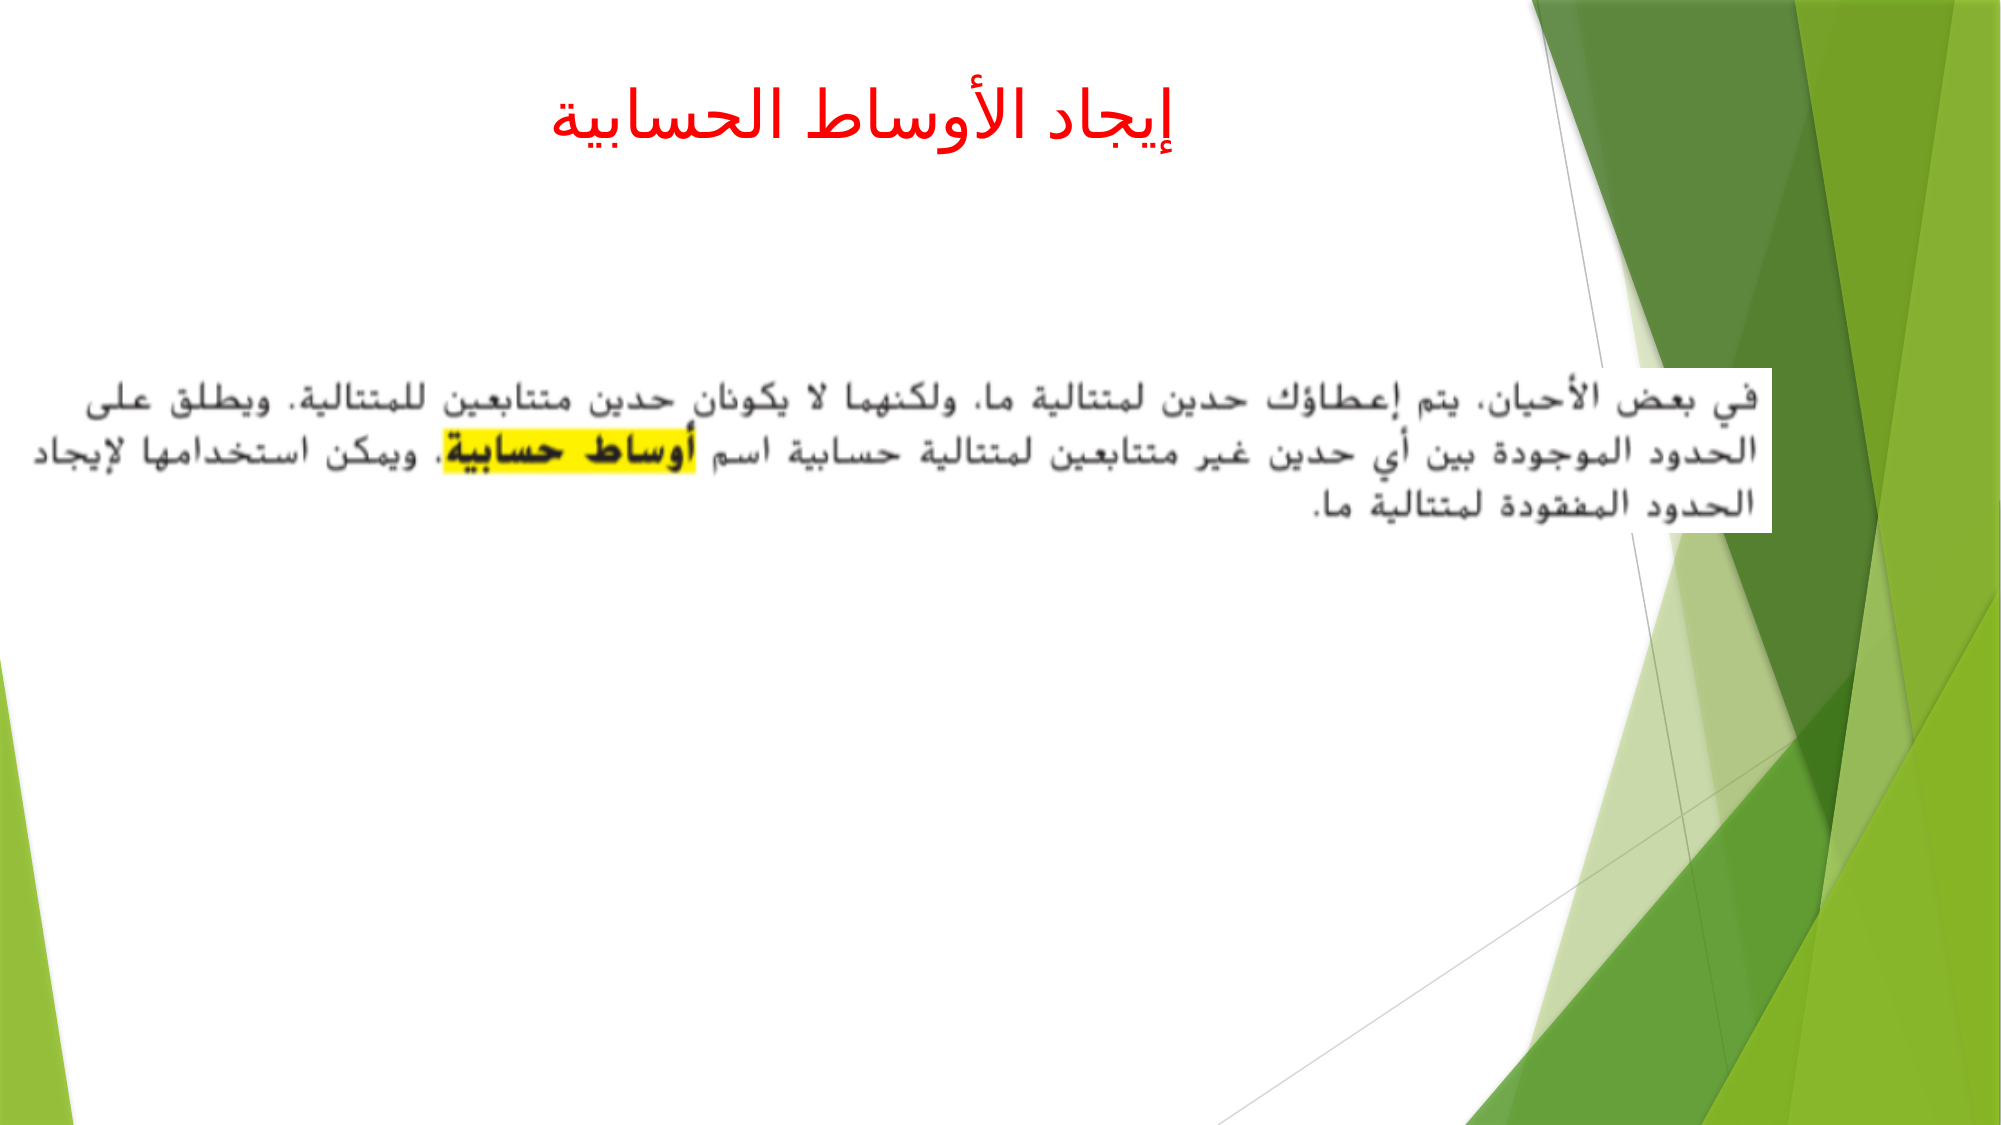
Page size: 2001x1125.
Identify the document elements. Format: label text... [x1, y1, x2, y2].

picture [0, 367, 1773, 533]
text_box إيجاد الأوساط الحسابية [464, 64, 1280, 159]
